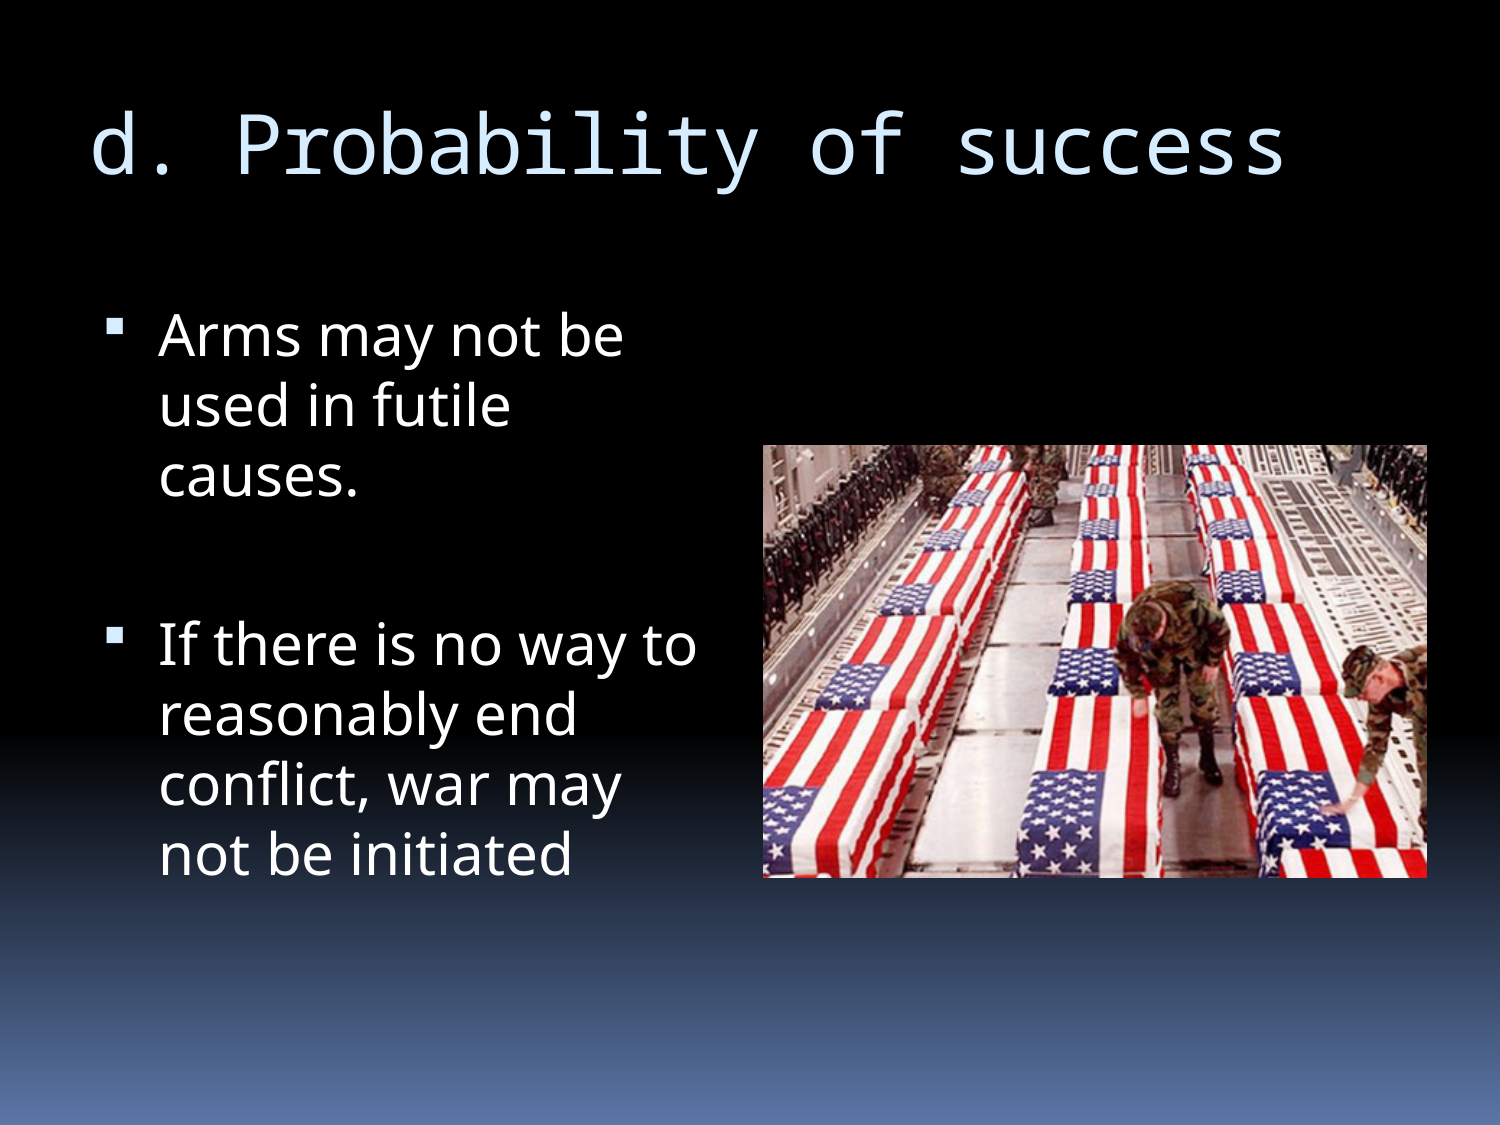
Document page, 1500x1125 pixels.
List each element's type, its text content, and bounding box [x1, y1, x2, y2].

title d. Probability of success [75, 83, 1425, 234]
list Arms may not be used in futile causes. If there is no way to reasonably end conflict, war may not be initiated [76, 290, 739, 1033]
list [763, 289, 1427, 1034]
